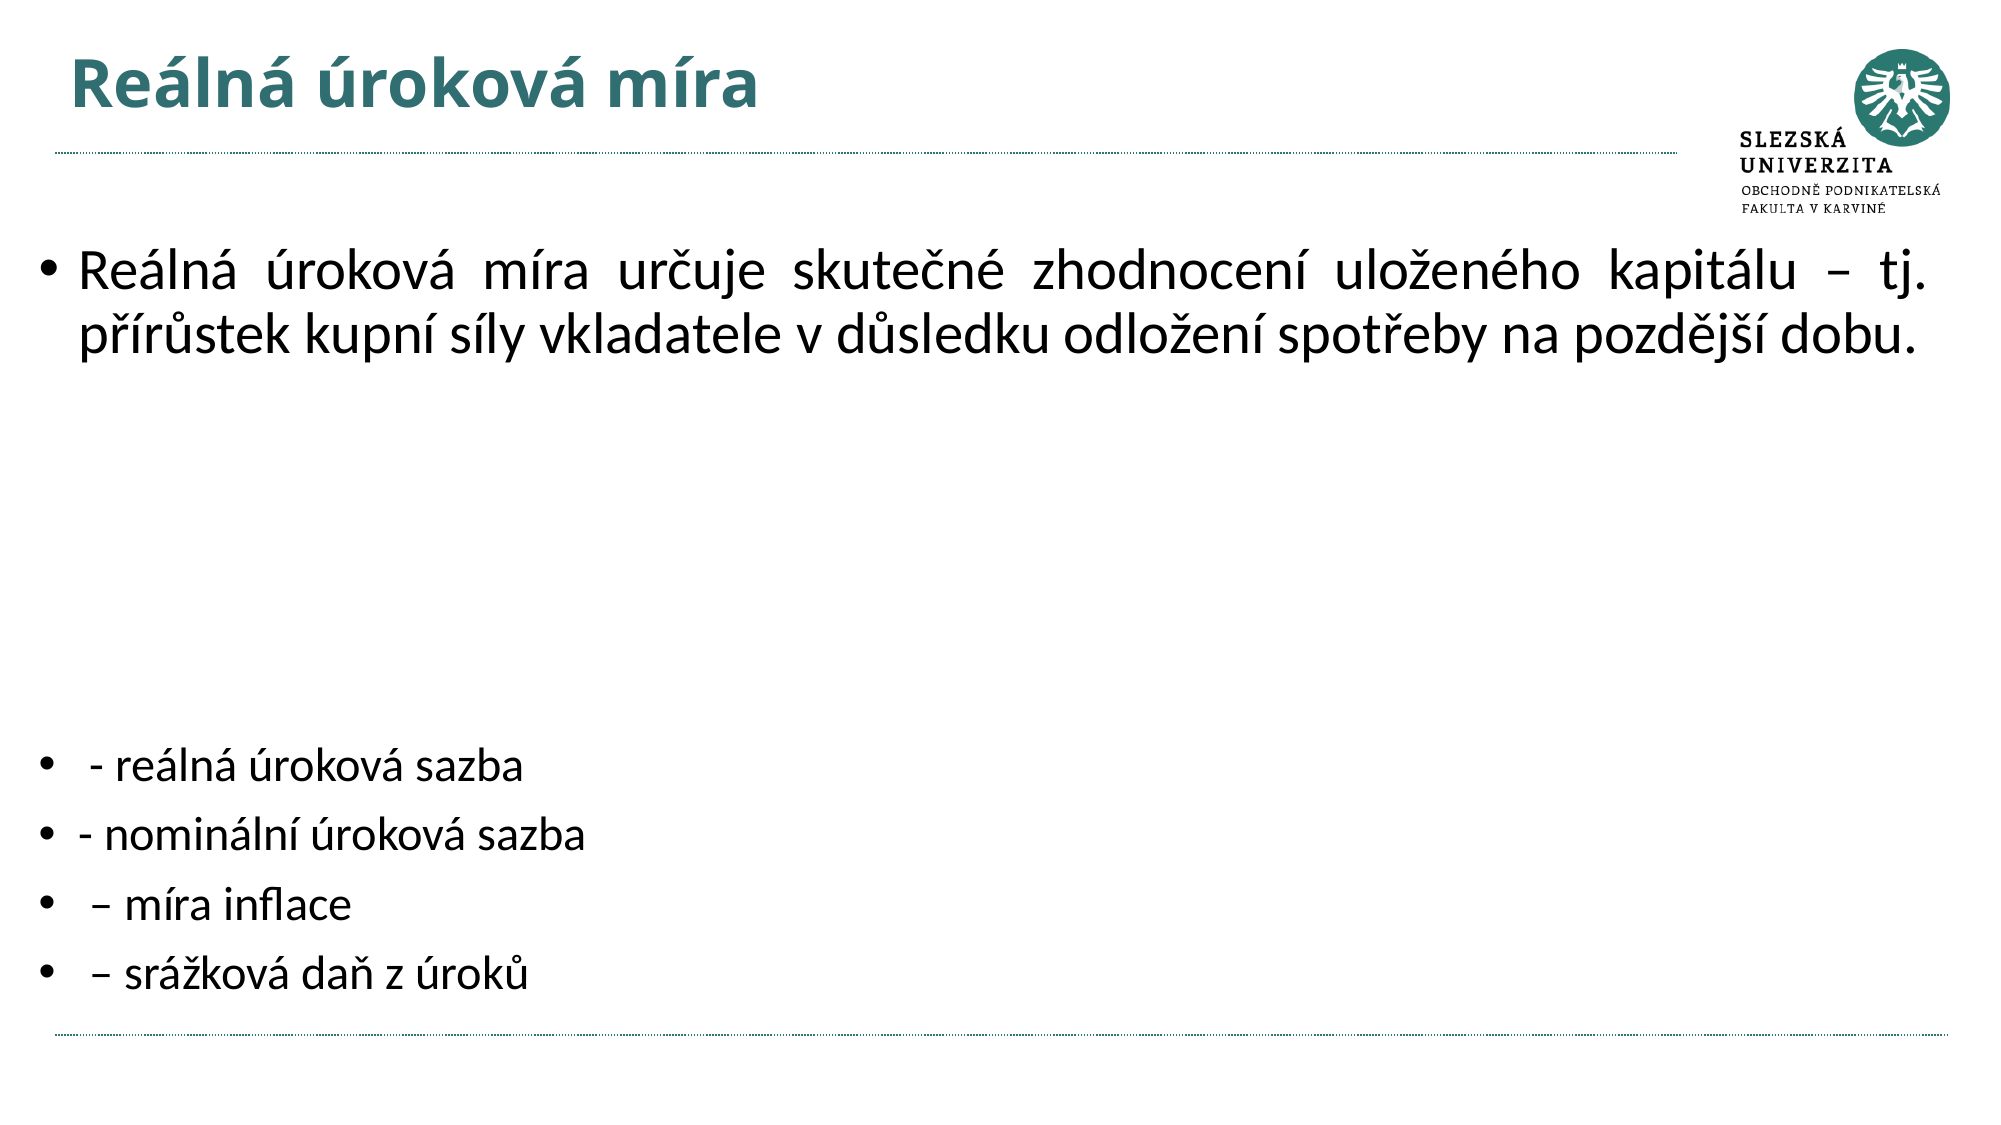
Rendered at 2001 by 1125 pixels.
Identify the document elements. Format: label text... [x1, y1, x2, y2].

picture [1740, 49, 1950, 213]
title Reálná úroková míra [55, 42, 1048, 154]
